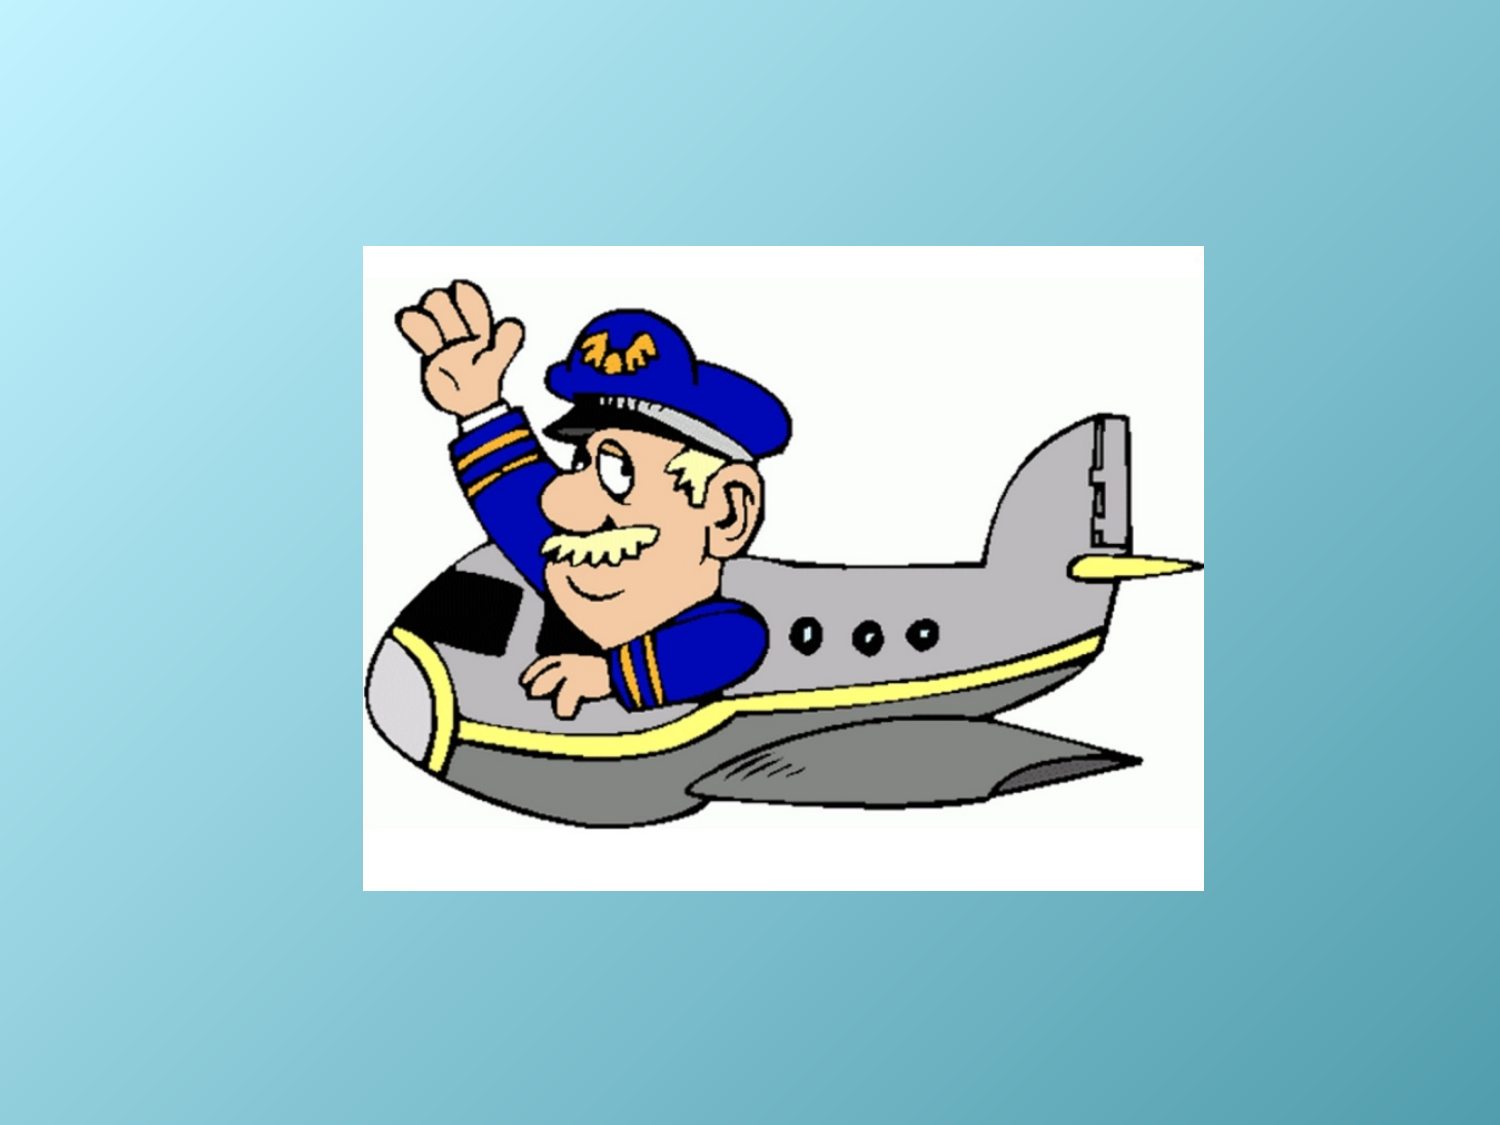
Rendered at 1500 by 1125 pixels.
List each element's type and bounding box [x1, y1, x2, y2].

picture [363, 245, 1204, 891]
